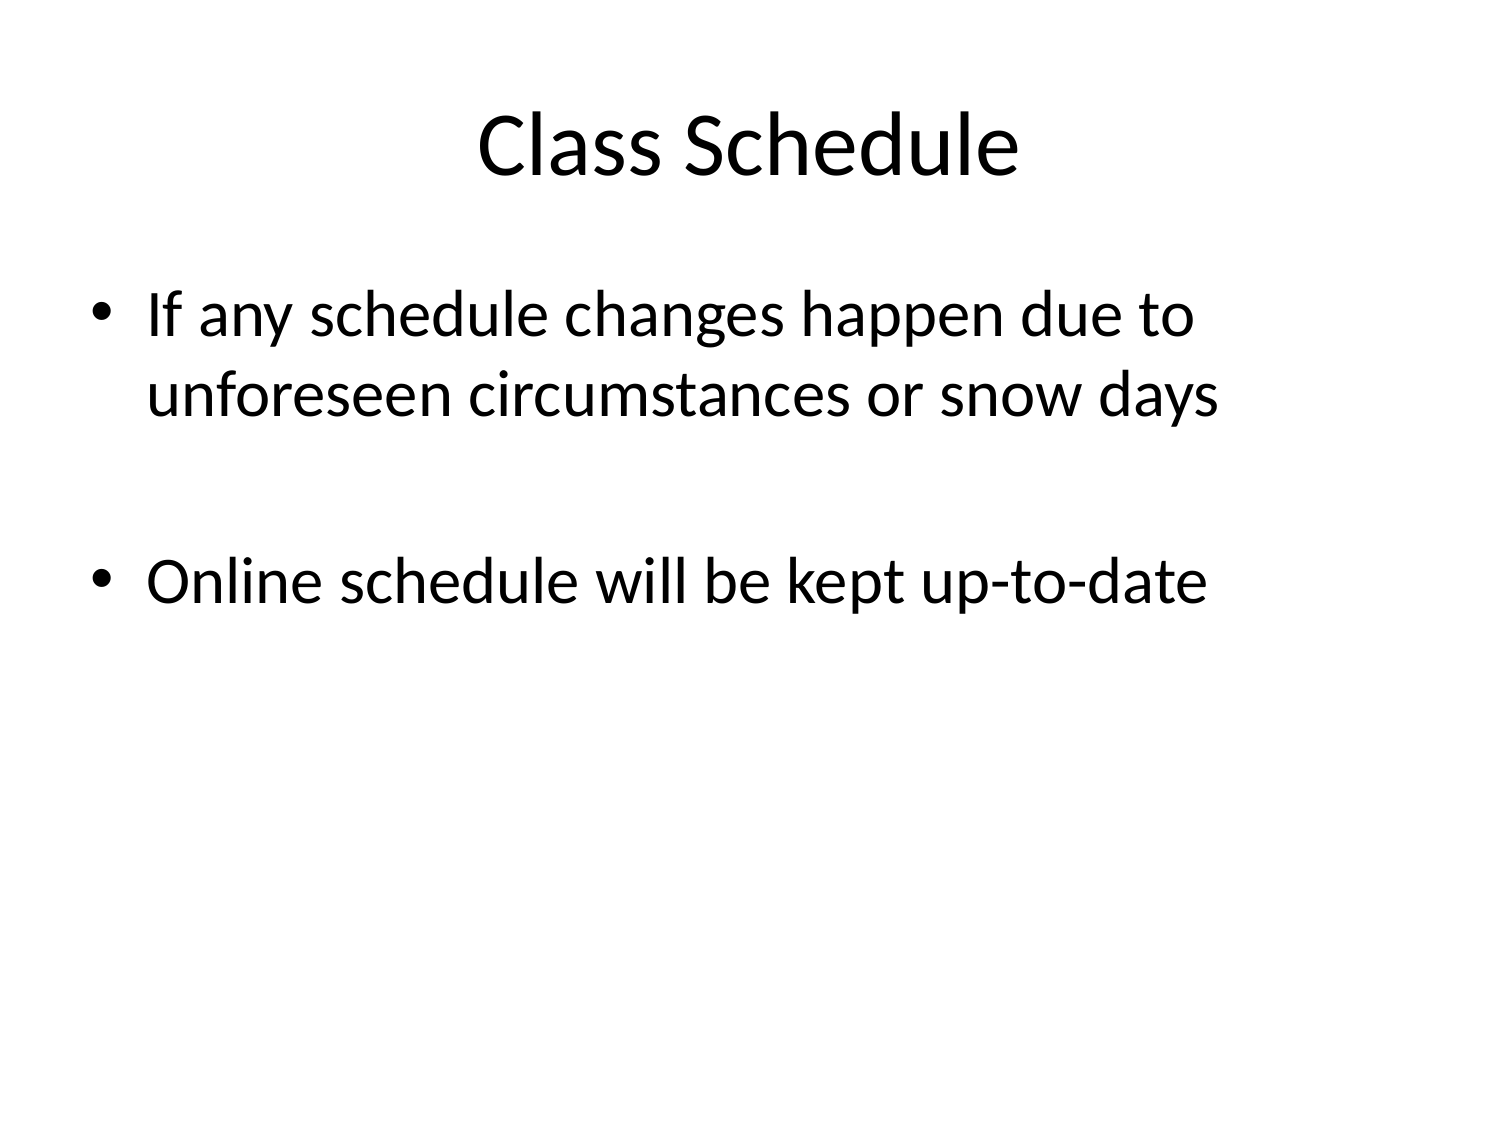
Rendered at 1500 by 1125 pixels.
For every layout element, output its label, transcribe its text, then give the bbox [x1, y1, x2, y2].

title Class Schedule [75, 45, 1425, 233]
list If any schedule changes happen due to unforeseen circumstances or snow days Online schedule will be kept up-to-date [75, 262, 1425, 1005]
